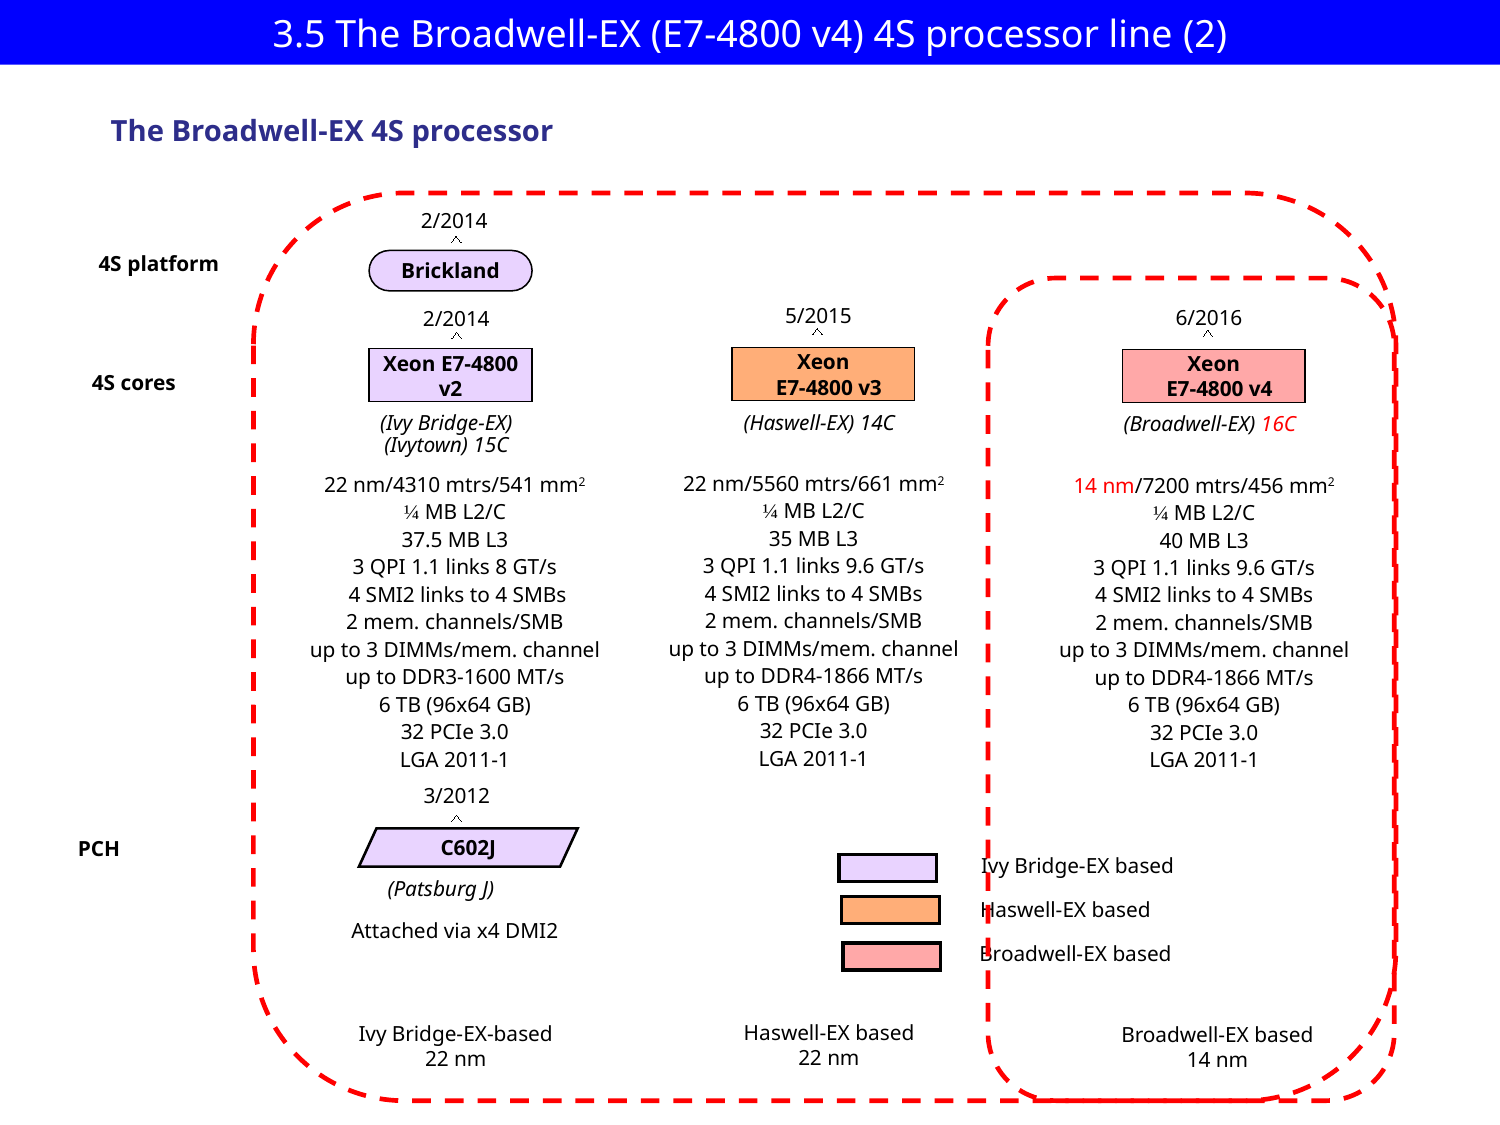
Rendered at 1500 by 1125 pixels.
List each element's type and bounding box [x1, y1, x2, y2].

text_box [95, 104, 569, 155]
text_box [91, 369, 176, 395]
text_box [253, 192, 1396, 1101]
text_box [77, 835, 121, 861]
title [0, 0, 1500, 65]
text_box [98, 251, 220, 277]
